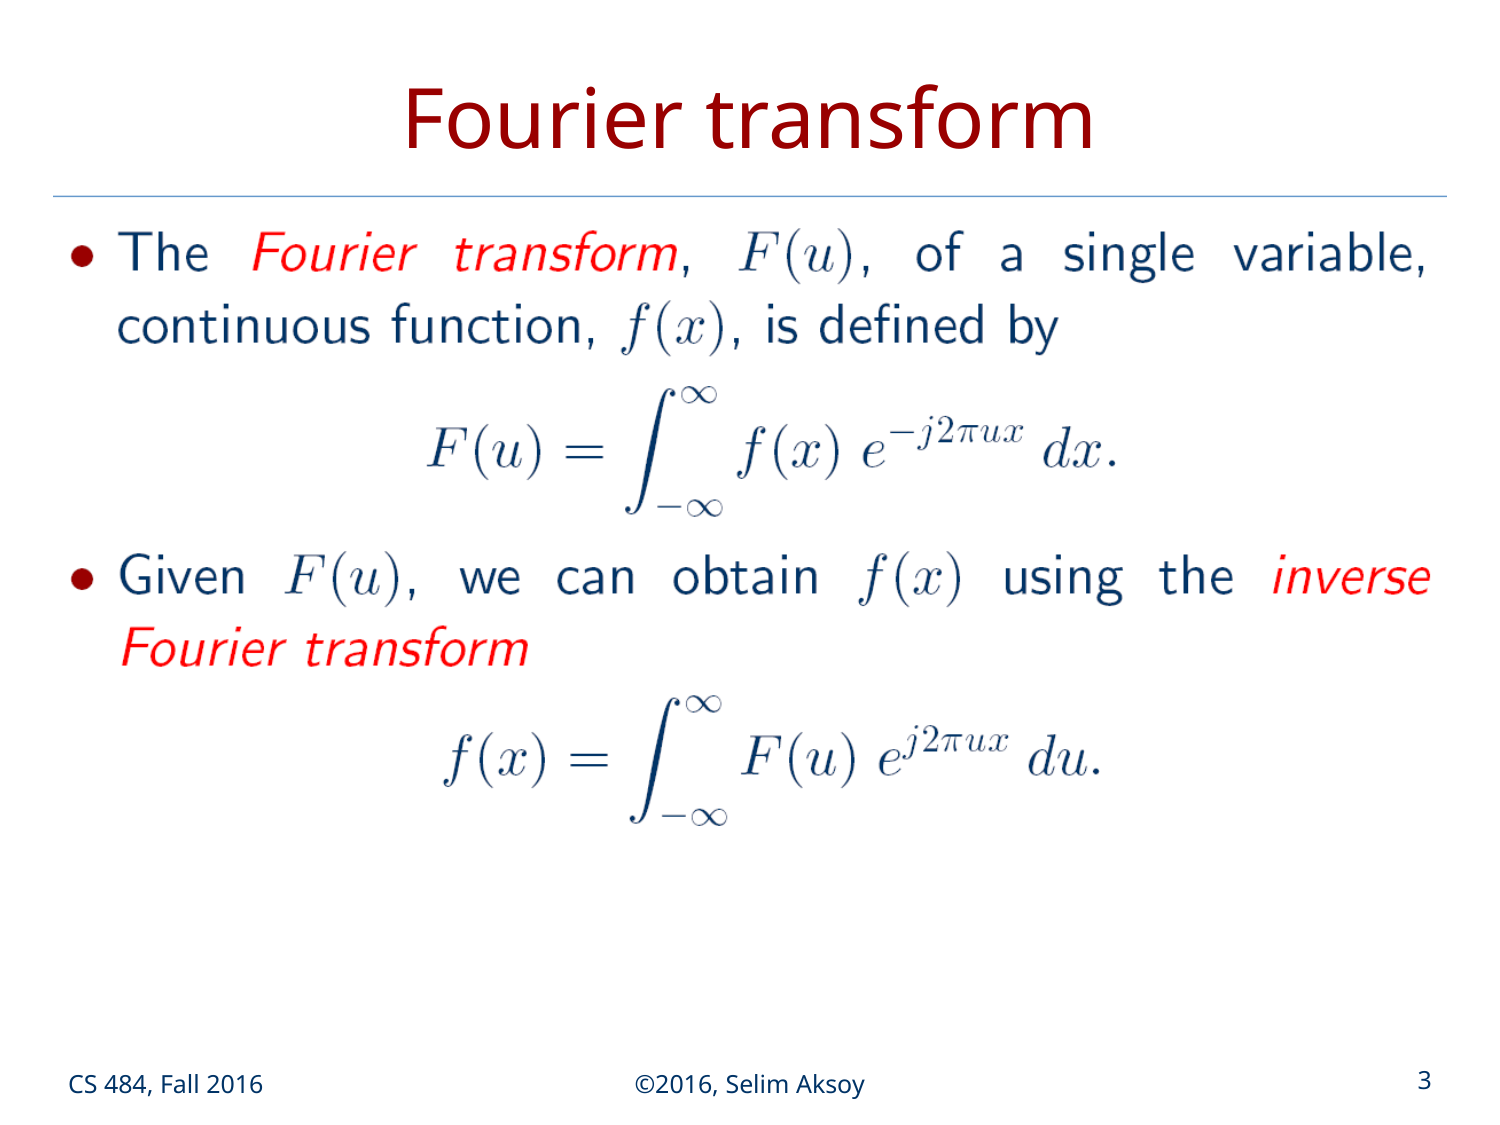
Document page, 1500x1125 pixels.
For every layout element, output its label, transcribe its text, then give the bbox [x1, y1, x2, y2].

footer ©2016, Selim Aksoy [511, 1052, 988, 1107]
title Fourier transform [53, 31, 1447, 173]
slide_number 3 [1134, 1052, 1448, 1107]
picture [60, 219, 1436, 833]
slide_number CS 484, Fall 2016 [52, 1052, 366, 1107]
